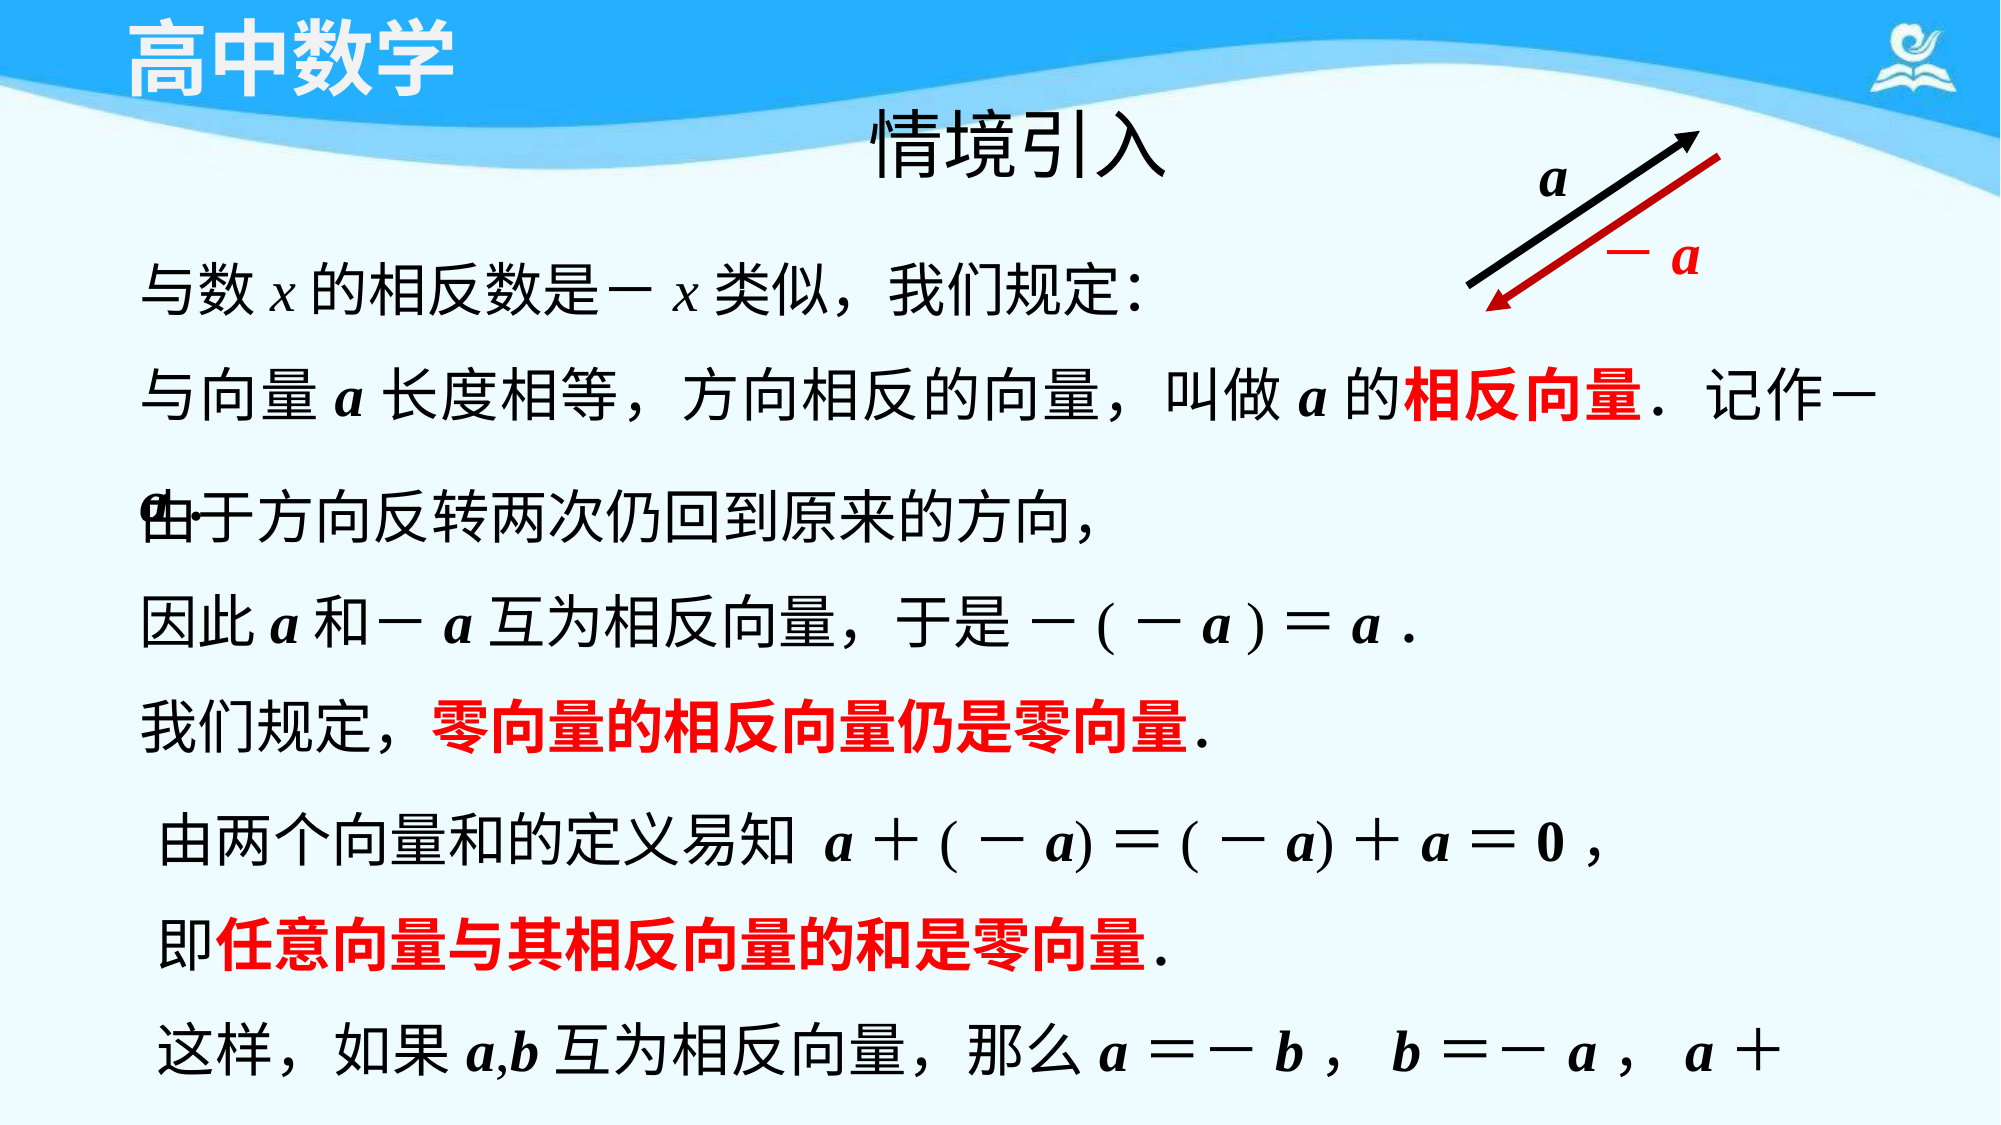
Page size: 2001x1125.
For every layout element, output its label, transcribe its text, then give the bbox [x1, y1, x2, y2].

title 情境引入 [405, 61, 1633, 235]
text_box 由于方向反转两次仍回到原来的方向， 因此a和－a互为相反向量，于是 －(－a )＝a． 我们规定，零向量的相反向量仍是零向量． [124, 438, 1913, 768]
picture [0, 0, 2001, 1125]
text_box 由两个向量和的定义易知 a＋(－a)＝(－a)＋a＝0， 即任意向量与其相反向量的和是零向量． 这样，如果a,b互为相反向量，那么a＝－b，b＝－a，a＋b＝0． [109, 760, 1817, 1125]
text_box 与数x的相反数是－x类似，我们规定： 与向量a长度相等，方向相反的向量，叫做a的相反向量．记作－a． [124, 210, 1913, 438]
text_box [1485, 155, 1719, 312]
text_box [1467, 130, 1700, 286]
